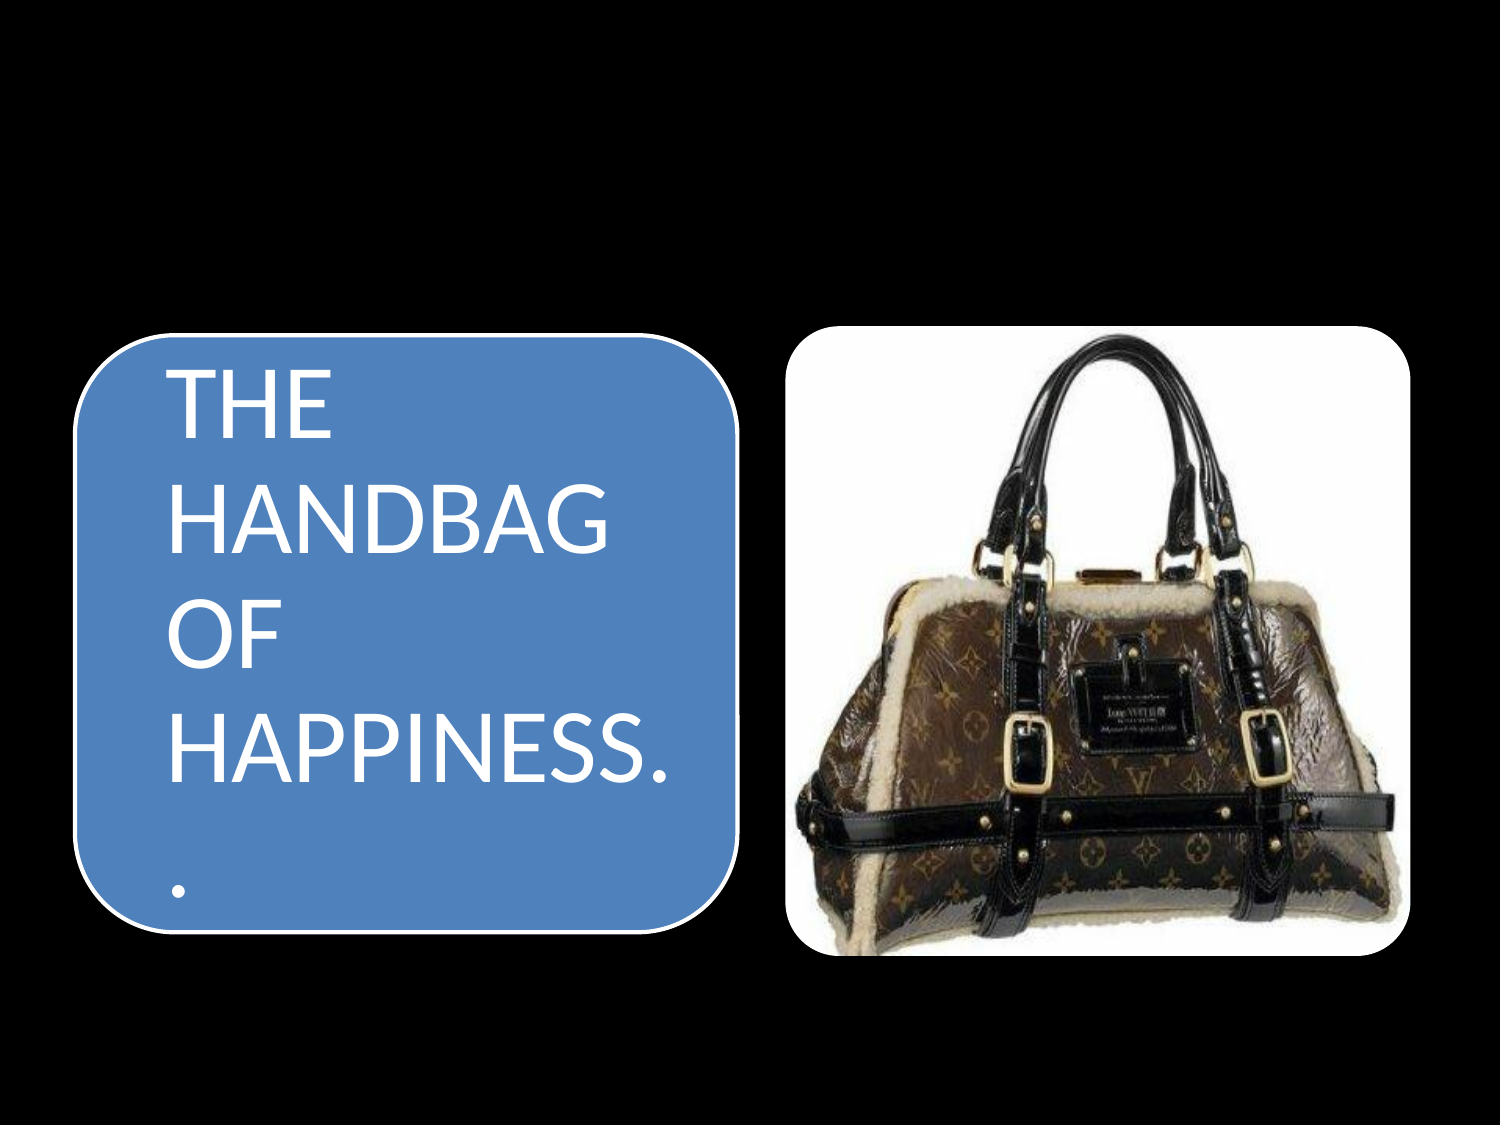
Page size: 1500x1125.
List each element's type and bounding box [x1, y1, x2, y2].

picture [785, 325, 1411, 957]
list [74, 262, 738, 1006]
